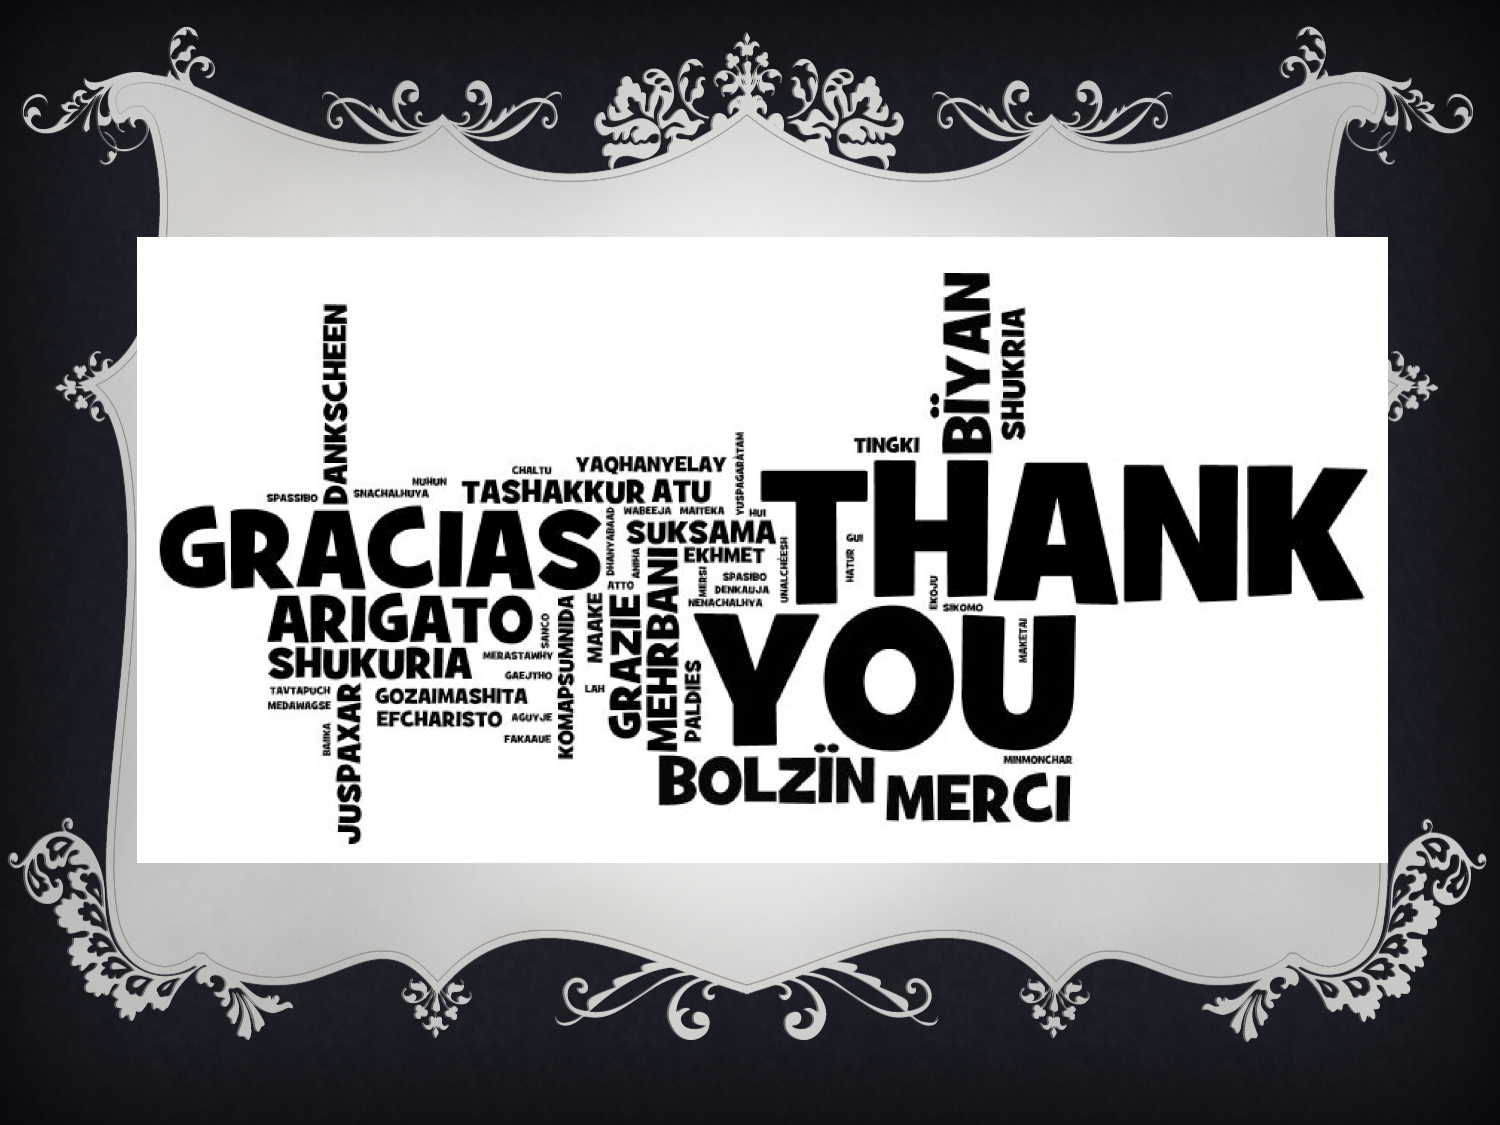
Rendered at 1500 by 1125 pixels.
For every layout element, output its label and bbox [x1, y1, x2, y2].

picture [0, 0, 1500, 265]
picture [0, 419, 1500, 1125]
list [137, 237, 1388, 863]
